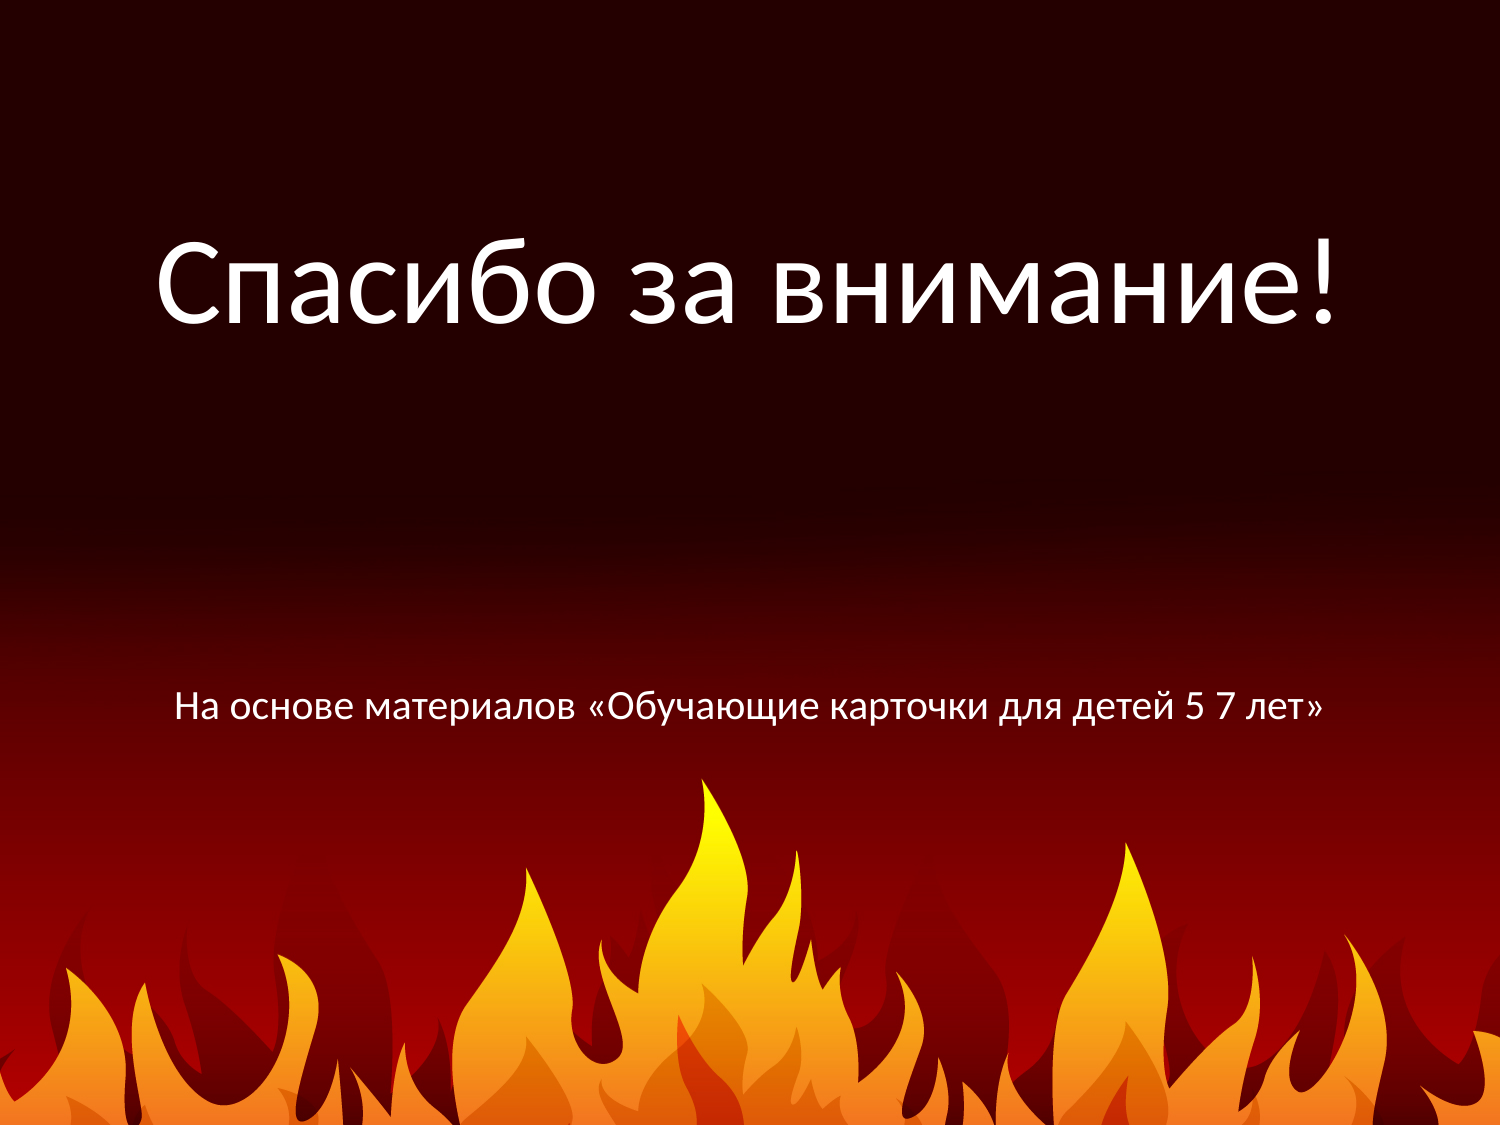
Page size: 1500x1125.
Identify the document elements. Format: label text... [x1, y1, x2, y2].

picture [0, 0, 1500, 1125]
list Спасибо за внимание! На основе материалов «Обучающие карточки для детей 5 7 лет» [103, 208, 1397, 811]
